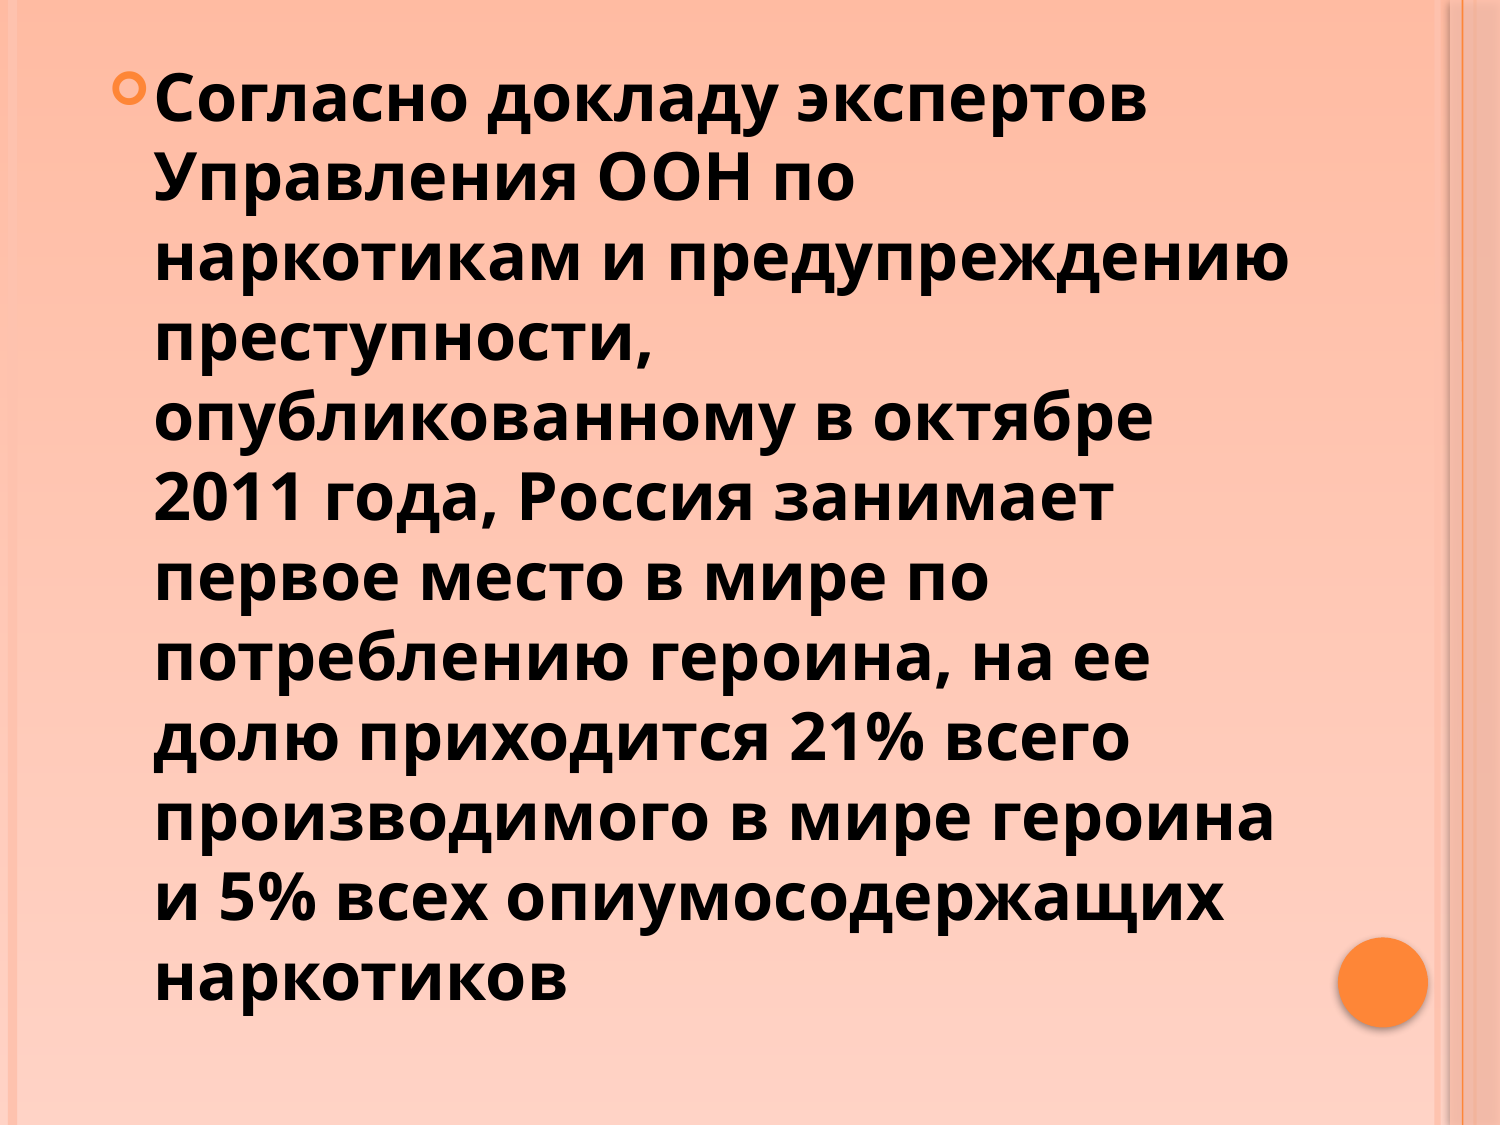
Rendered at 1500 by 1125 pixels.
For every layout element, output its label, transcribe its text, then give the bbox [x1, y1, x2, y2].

list Согласно докладу экспертов Управления ООН по наркотикам и предупреждению преступности, опубликованному в октябре 2011 года, Россия занимает первое место в мире по потреблению героина, на ее долю приходится 21% всего производимого в мире героина и 5% всех опиумосодержащих наркотиков [93, 46, 1319, 1090]
